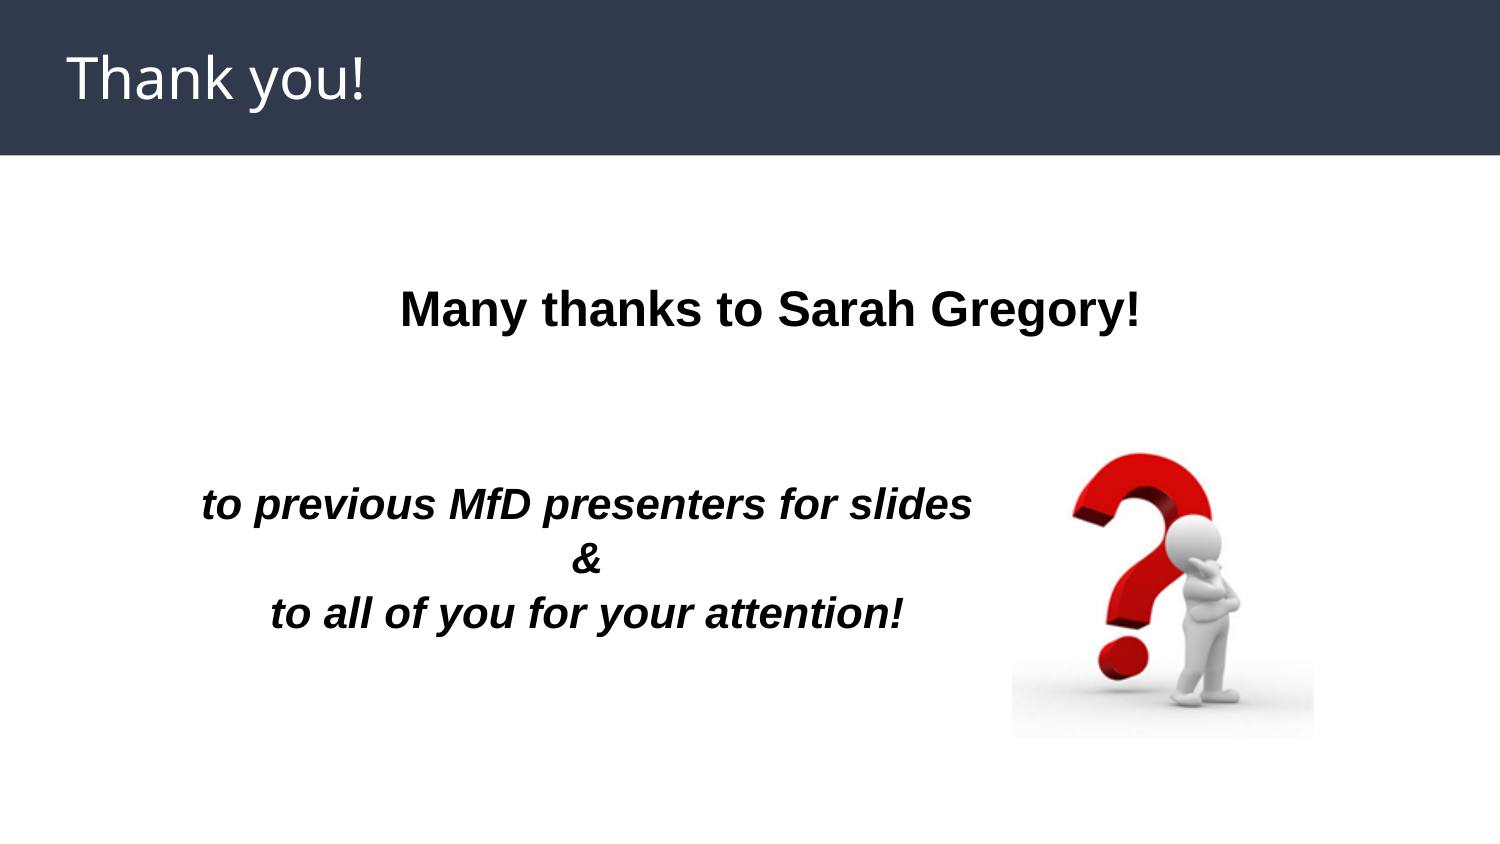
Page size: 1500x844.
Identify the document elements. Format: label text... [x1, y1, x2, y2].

text_box Many thanks to Sarah Gregory! [281, 272, 1218, 351]
text_box to previous MfD presenters for slides & to all of you for your attention! [51, 470, 1007, 652]
picture [1012, 437, 1315, 738]
title Thank you! [51, 26, 1449, 129]
